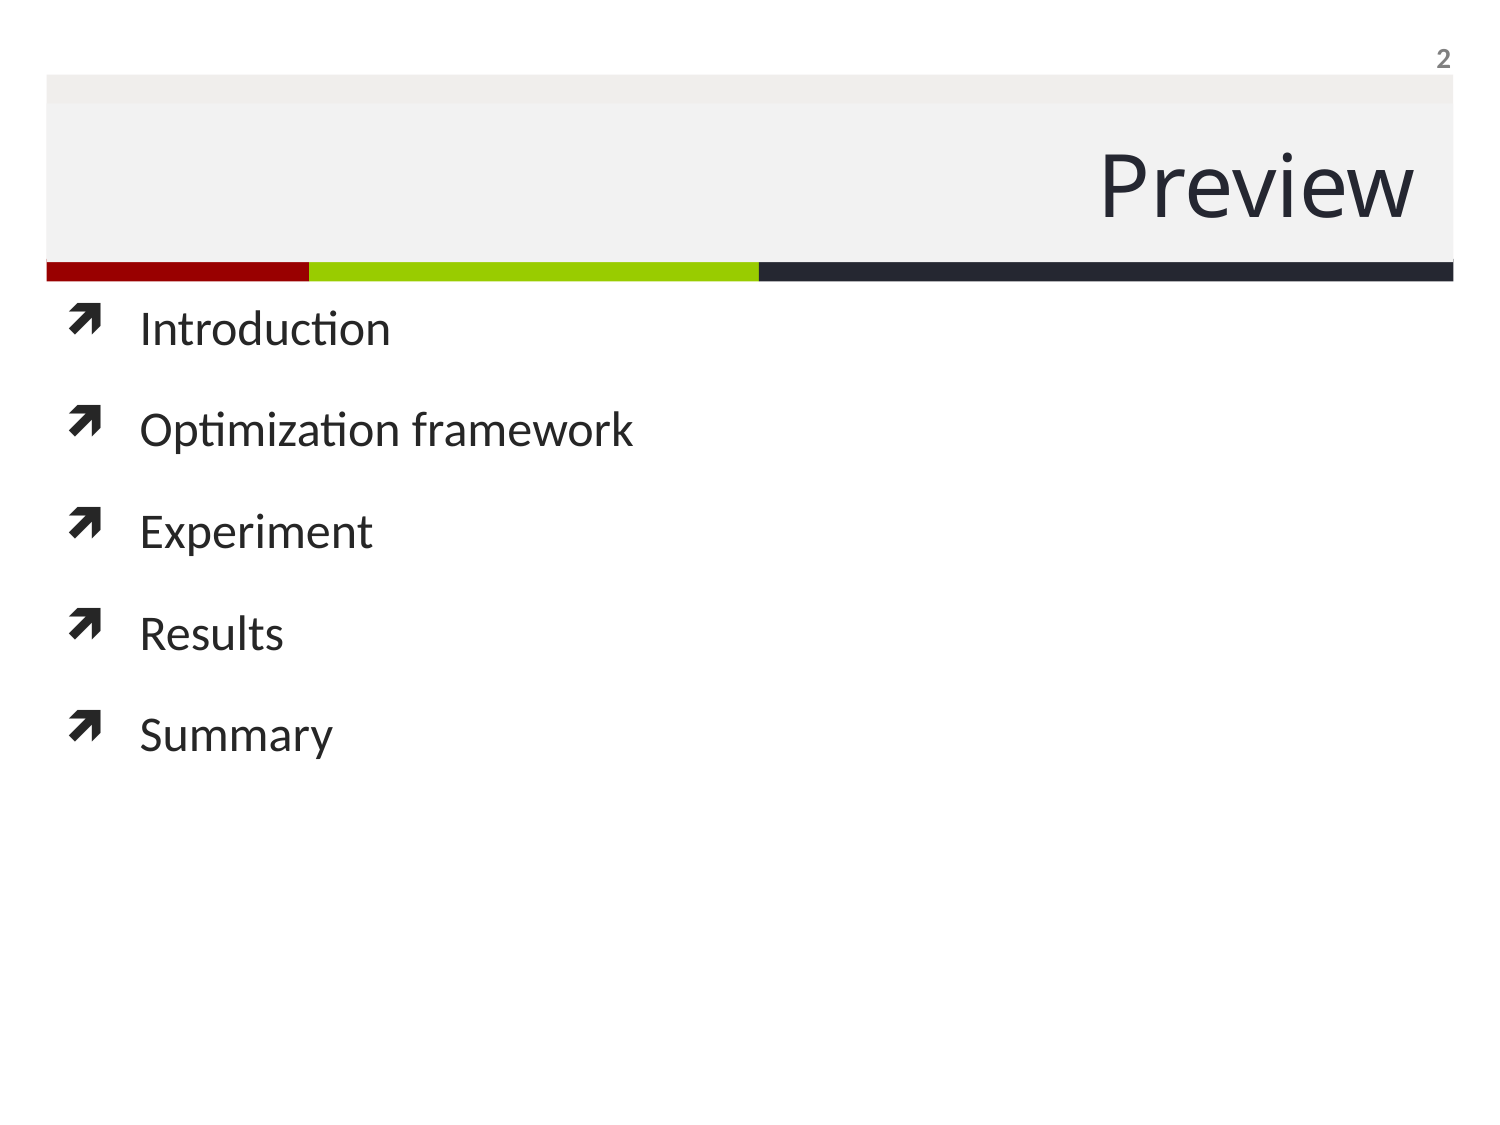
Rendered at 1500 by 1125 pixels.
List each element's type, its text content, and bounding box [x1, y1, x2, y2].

title Preview [46, 103, 1454, 263]
slide_number 2 [1362, 27, 1466, 87]
list Introduction Optimization framework Experiment Results Summary [50, 287, 1454, 1005]
